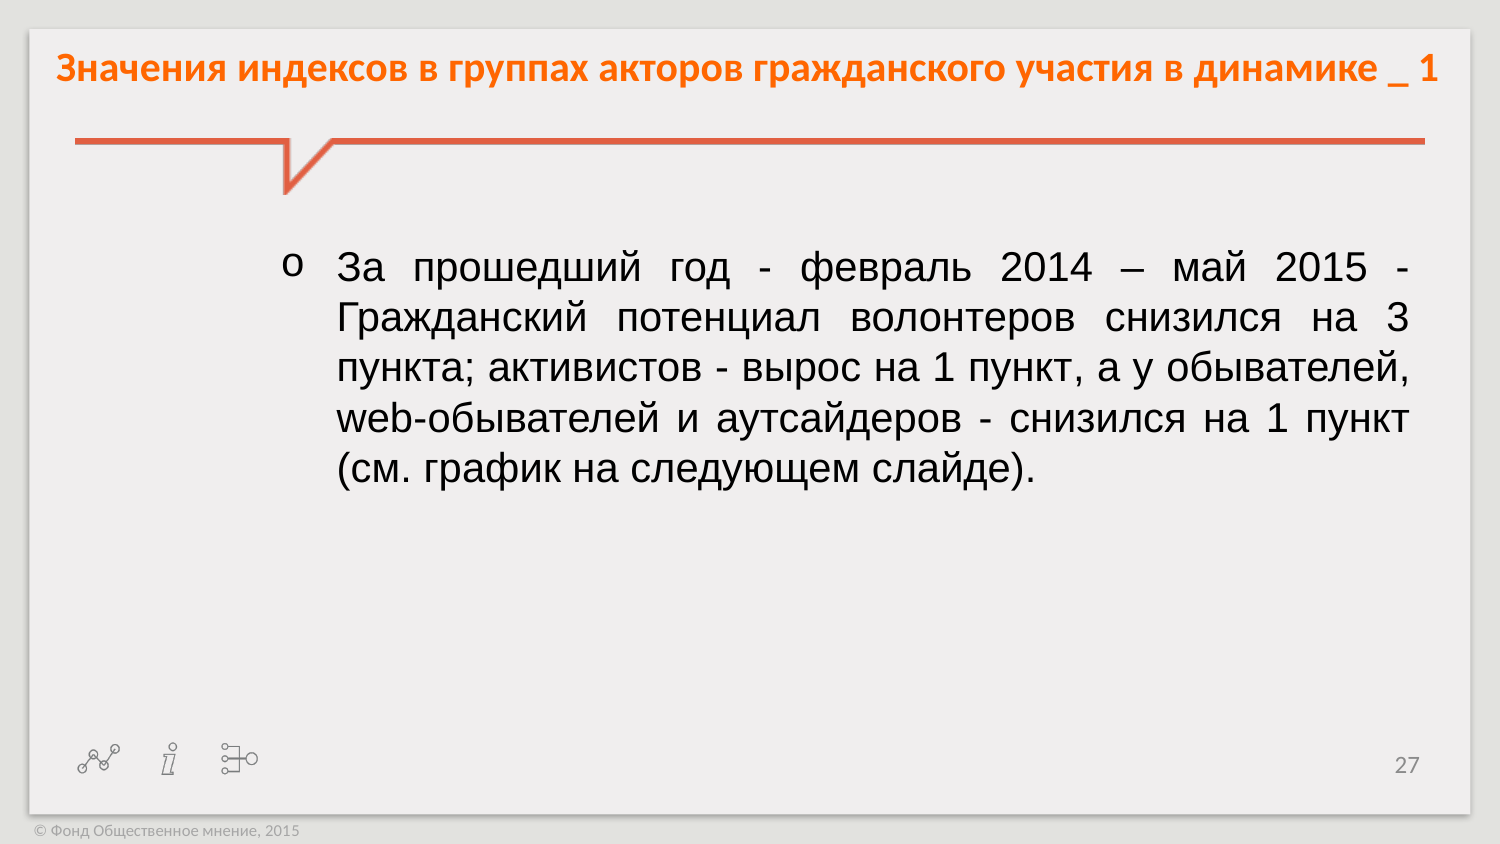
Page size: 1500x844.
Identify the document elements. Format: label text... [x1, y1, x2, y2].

text_box Значения индексов в группах акторов гражданского участия в динамике _ 1 [41, 32, 1483, 141]
subtitle За прошедший год - февраль 2014 – май 2015 - Гражданский потенциал волонтеров снизился на 3 пункта; активистов - вырос на 1 пункт, а у обывателей, web-обывателей и аутсайдеров - снизился на 1 пункт (см. график на следующем слайде). [265, 232, 1425, 844]
